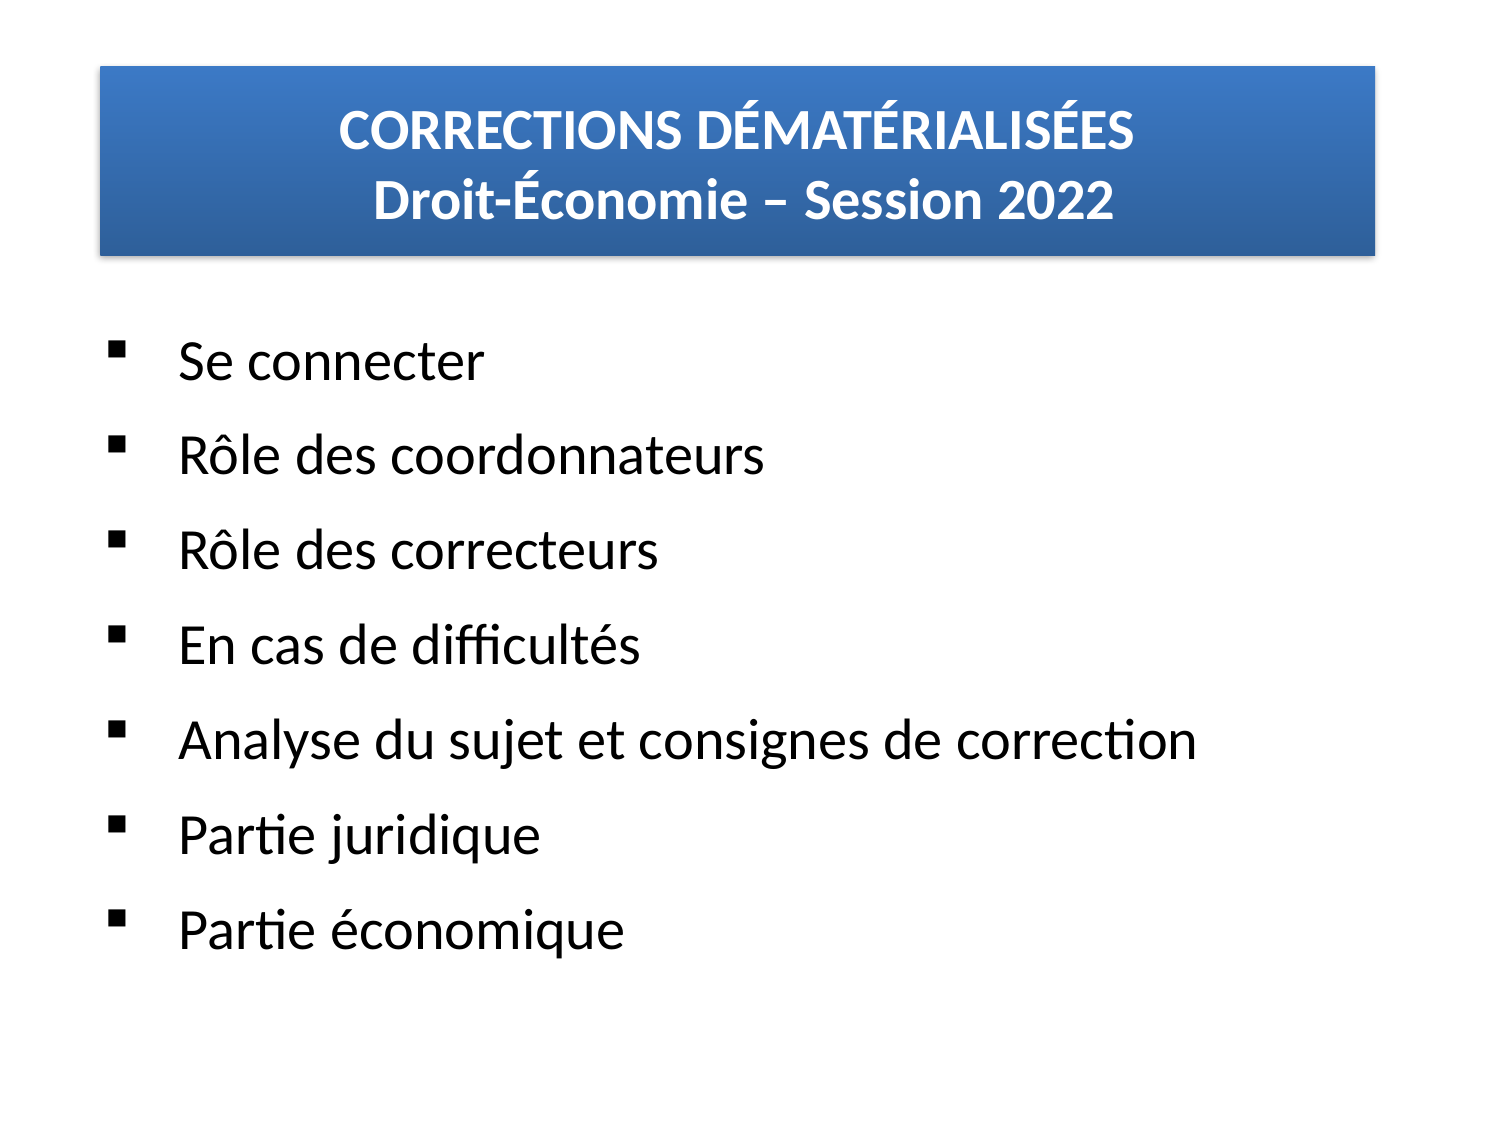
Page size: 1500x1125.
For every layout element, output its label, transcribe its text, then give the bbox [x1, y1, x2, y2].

title CORRECTIONS DÉMATÉRIALISÉES Droit-Économie – Session 2022 [100, 66, 1376, 256]
subtitle Se connecter Rôle des coordonnateurs Rôle des correcteurs En cas de difficultés Analyse du sujet et consignes de correction Partie juridique Partie économique [88, 314, 1447, 1024]
